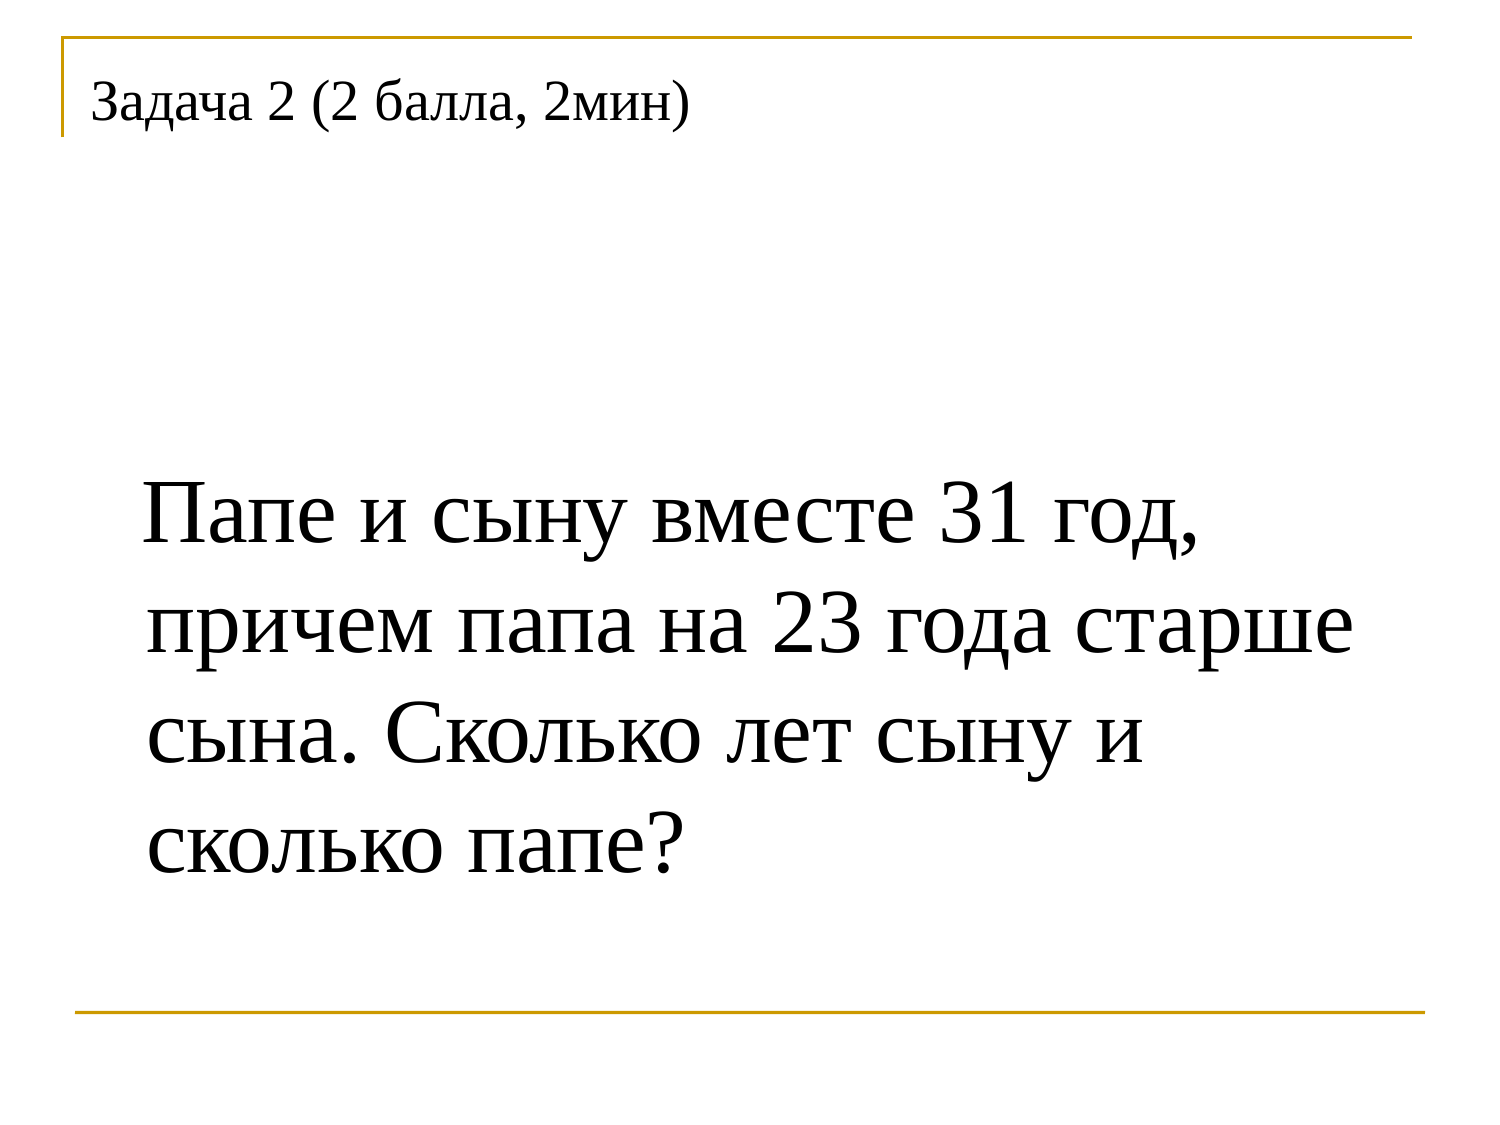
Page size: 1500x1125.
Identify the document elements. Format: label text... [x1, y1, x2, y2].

list Папе и сыну вместе 31 год, причем папа на 23 года старше сына. Сколько лет сыну и сколько папе? [74, 262, 1426, 1006]
title Задача 2 (2 балла, 2мин) [74, 54, 1426, 242]
